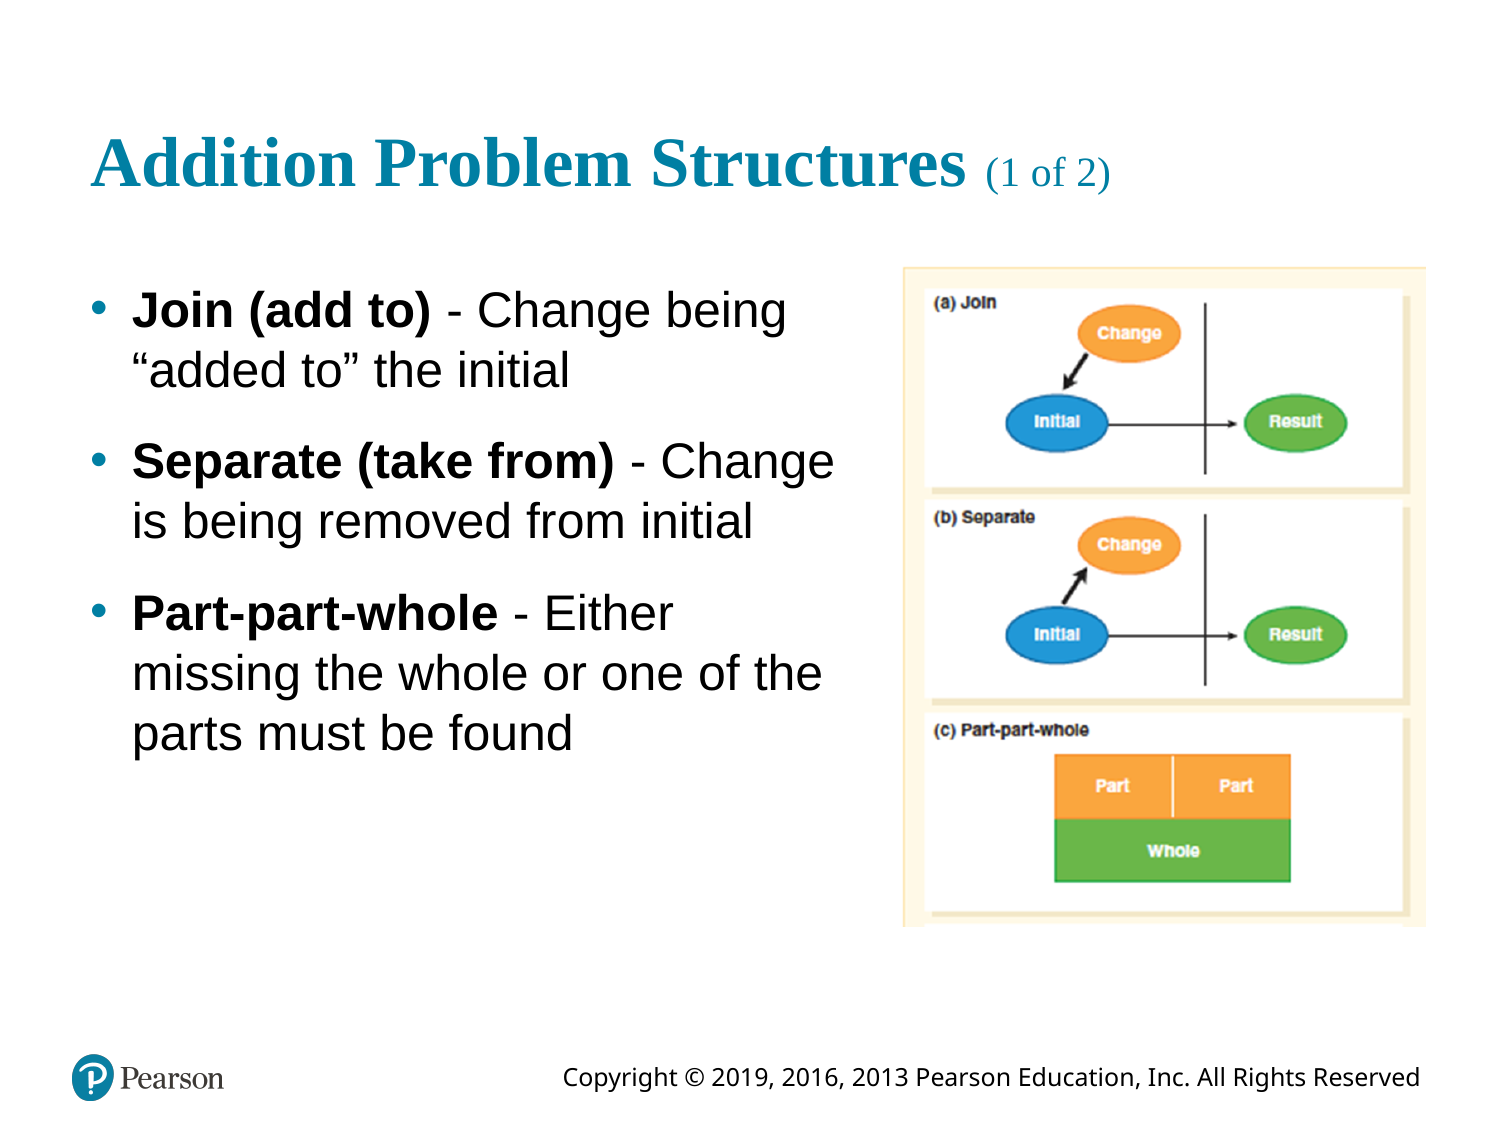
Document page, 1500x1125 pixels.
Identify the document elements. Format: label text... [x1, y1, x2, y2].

list Join (add to) - Change being “added to” the initial Separate (take from) - Change is being removed from initial Part-part-whole - Either missing the whole or one of the parts must be found [75, 262, 853, 823]
picture [98, 1054, 224, 1101]
picture [80, 1063, 106, 1088]
title Addition Problem Structures (1 of 2) [75, 35, 1425, 216]
picture [72, 1054, 88, 1070]
picture [72, 1087, 83, 1101]
picture [899, 263, 1426, 927]
